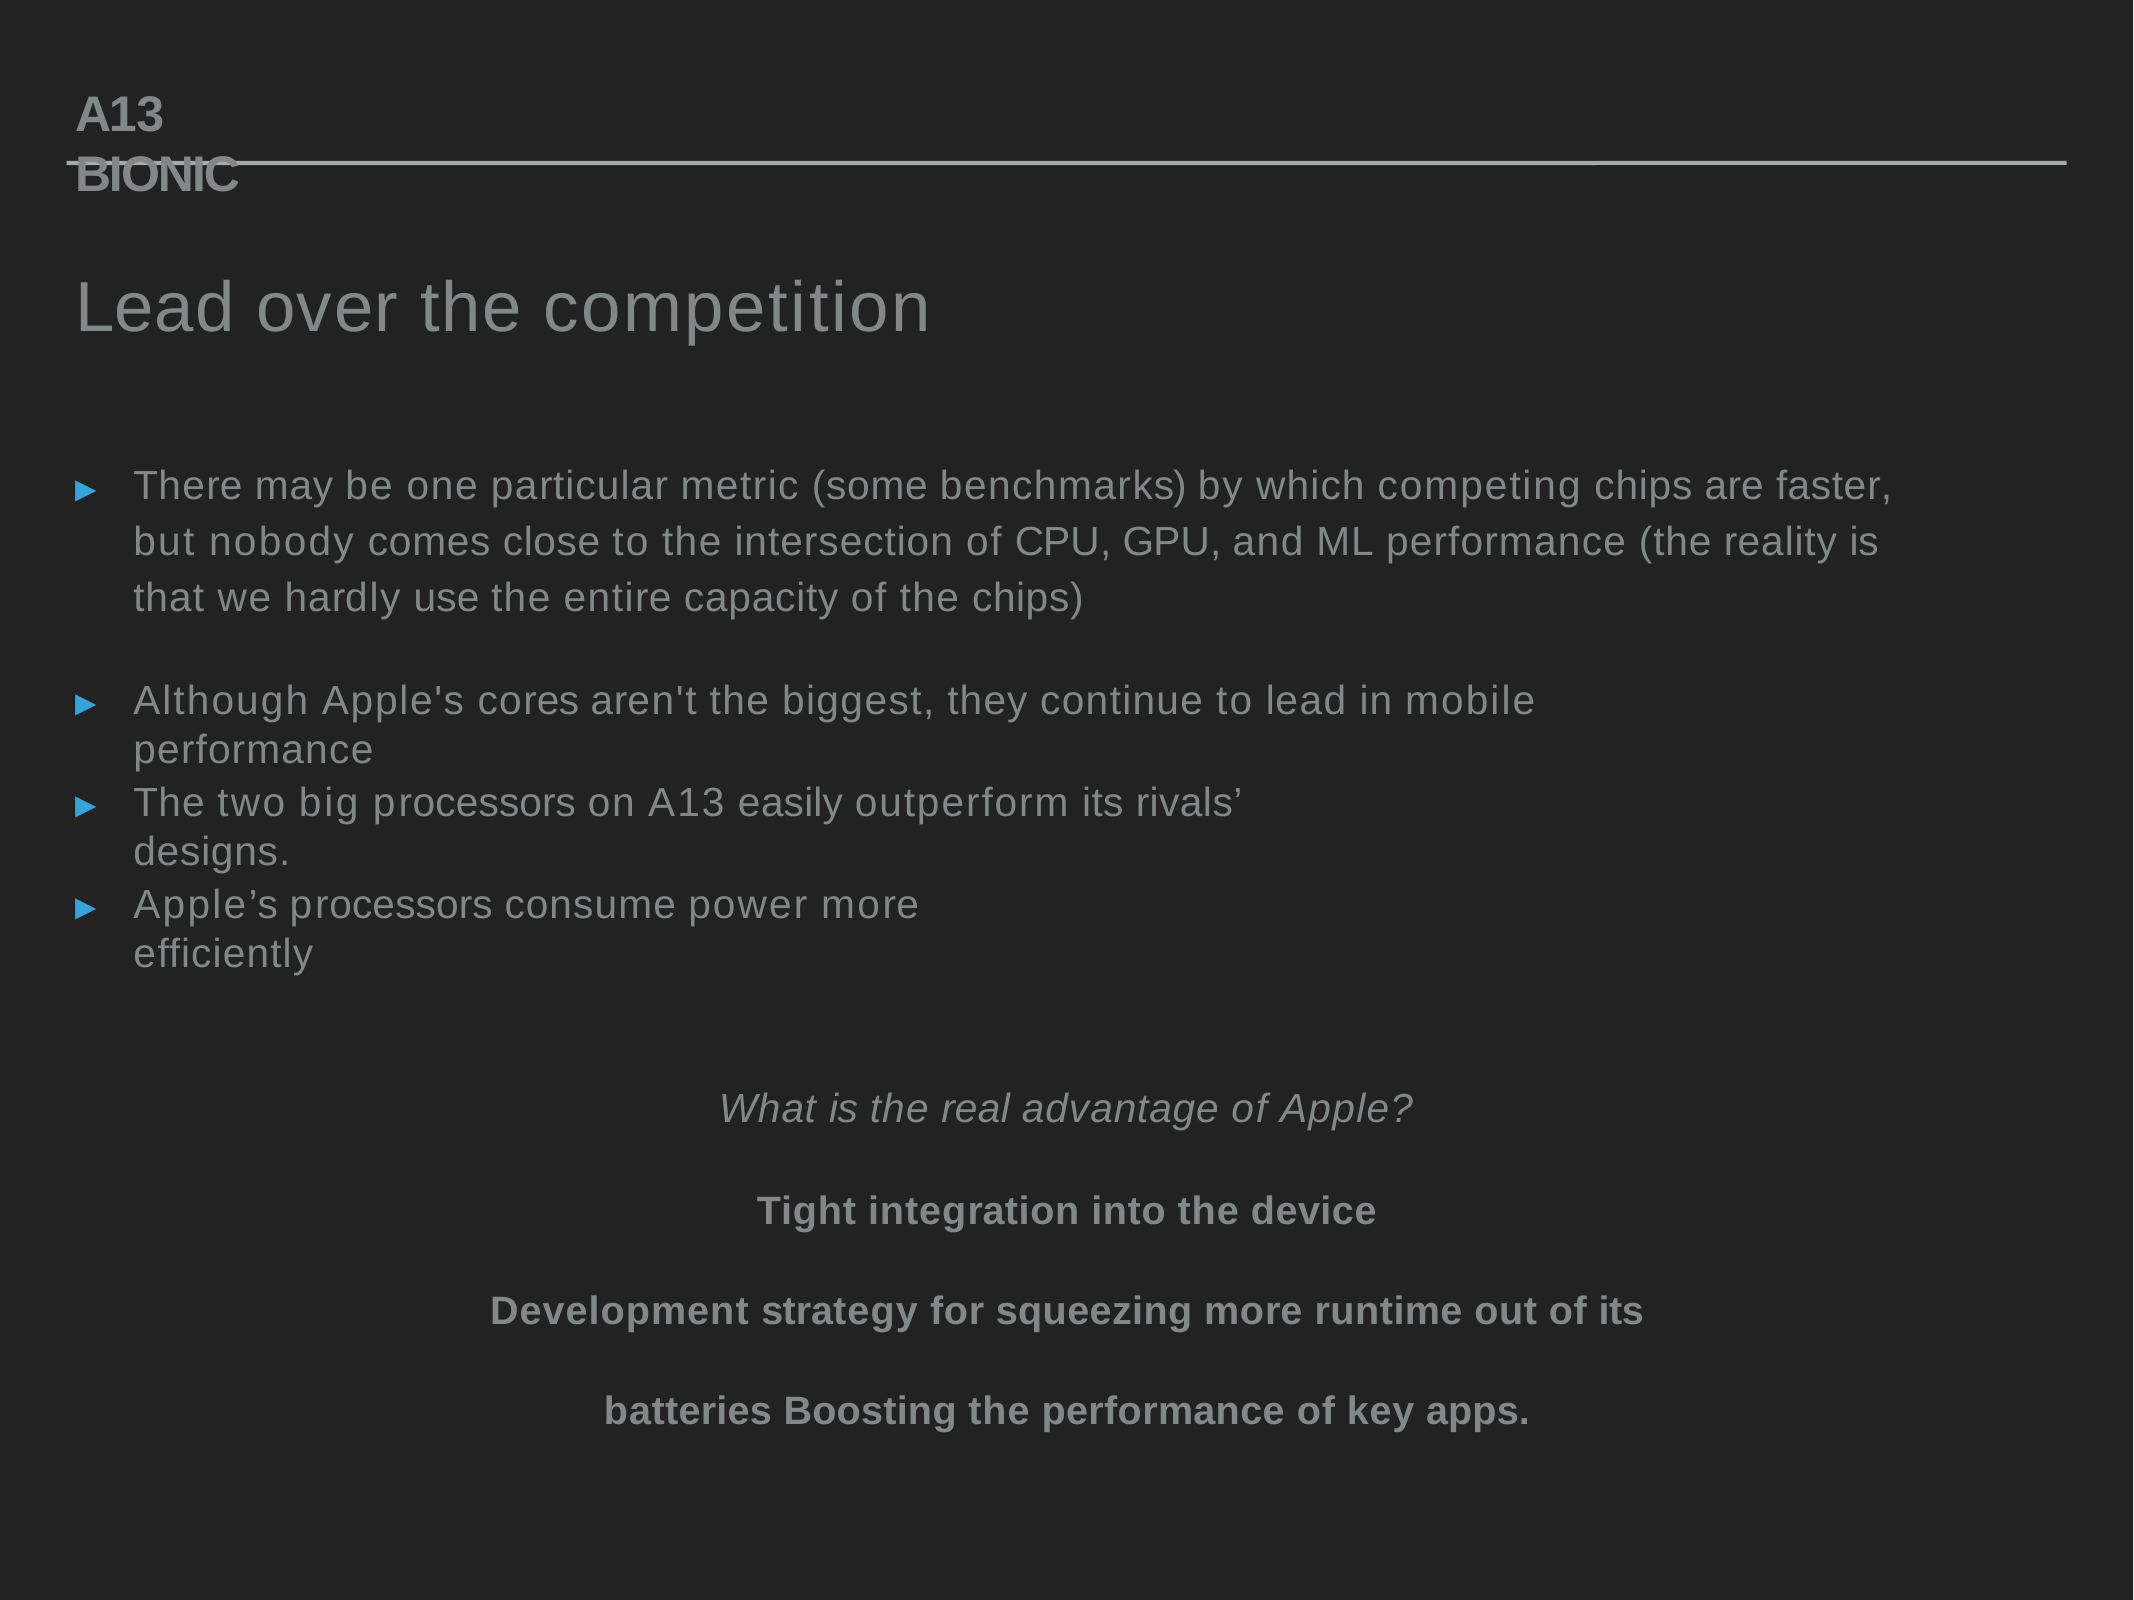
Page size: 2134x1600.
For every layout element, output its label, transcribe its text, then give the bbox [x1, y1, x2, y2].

text_box ▸ [72, 459, 100, 512]
text_box Although Apple's cores aren't the biggest, they continue to lead in mobile performance [131, 673, 1784, 728]
text_box There may be one particular metric (some benchmarks) by which competing chips are faster, but nobody comes close to the intersection of CPU, GPU, and ML performance (the reality is that we hardly use the entire capacity of the chips) [131, 451, 1949, 626]
text_box A13 BIONIC [72, 81, 342, 144]
text_box ▸ [72, 776, 100, 829]
text_box Apple’s processors consume power more efficiently [131, 878, 1108, 932]
text_box ▸ [72, 878, 100, 931]
text_box ▸ [72, 673, 100, 727]
text_box What is the real advantage of Apple? Tight integration into the device Development strategy for squeezing more runtime out of its batteries Boosting the performance of key apps. [399, 1082, 1735, 1438]
title Lead over the competition [72, 260, 2061, 353]
text_box The two big processors on A13 easily outperform its rivals’ designs. [131, 775, 1403, 830]
